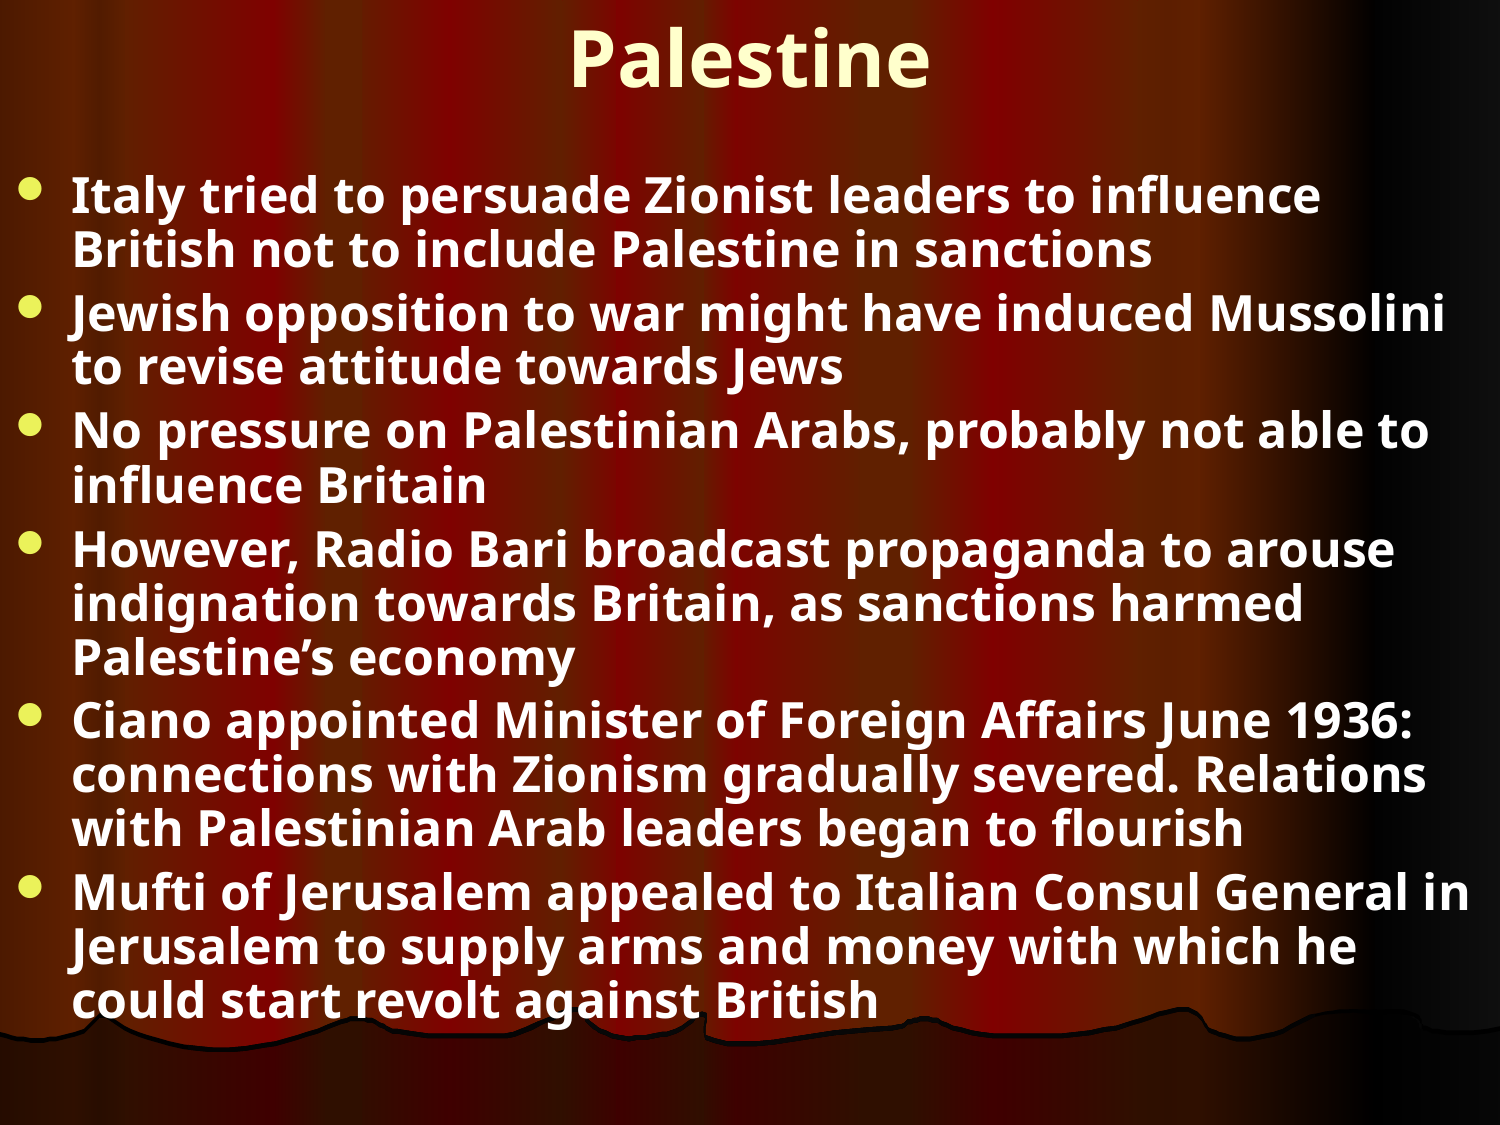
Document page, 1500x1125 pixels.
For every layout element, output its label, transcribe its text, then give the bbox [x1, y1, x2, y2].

list Italy tried to persuade Zionist leaders to influence British not to include Palestine in sanctions Jewish opposition to war might have induced Mussolini to revise attitude towards Jews No pressure on Palestinian Arabs, probably not able to influence Britain However, Radio Bari broadcast propaganda to arouse indignation towards Britain, as sanctions harmed Palestine’s economy Ciano appointed Minister of Foreign Affairs June 1936: connections with Zionism gradually severed. Relations with Palestinian Arab leaders began to flourish Mufti of Jerusalem appealed to Italian Consul General in Jerusalem to supply arms and money with which he could start revolt against British [0, 162, 1500, 1125]
title Palestine [0, 0, 1500, 113]
